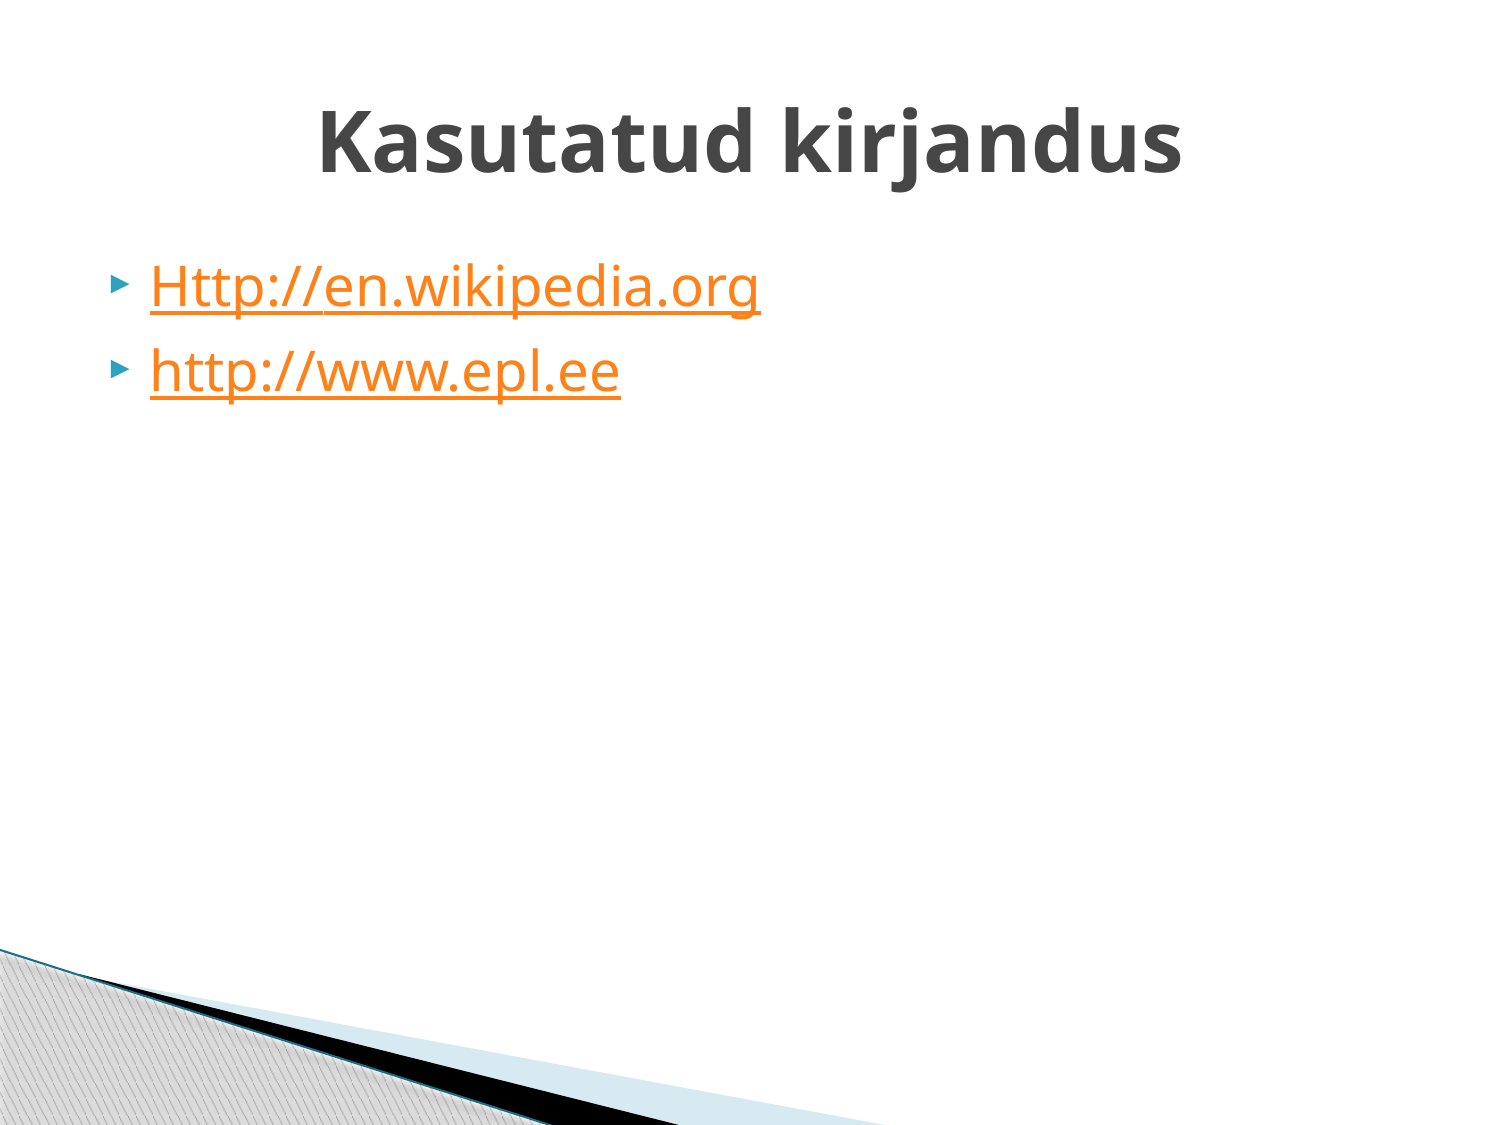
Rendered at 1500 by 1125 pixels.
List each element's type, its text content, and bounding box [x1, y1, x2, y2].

title Kasutatud kirjandus [75, 45, 1425, 233]
list Http://en.wikipedia.org http://www.epl.ee [75, 243, 1425, 986]
